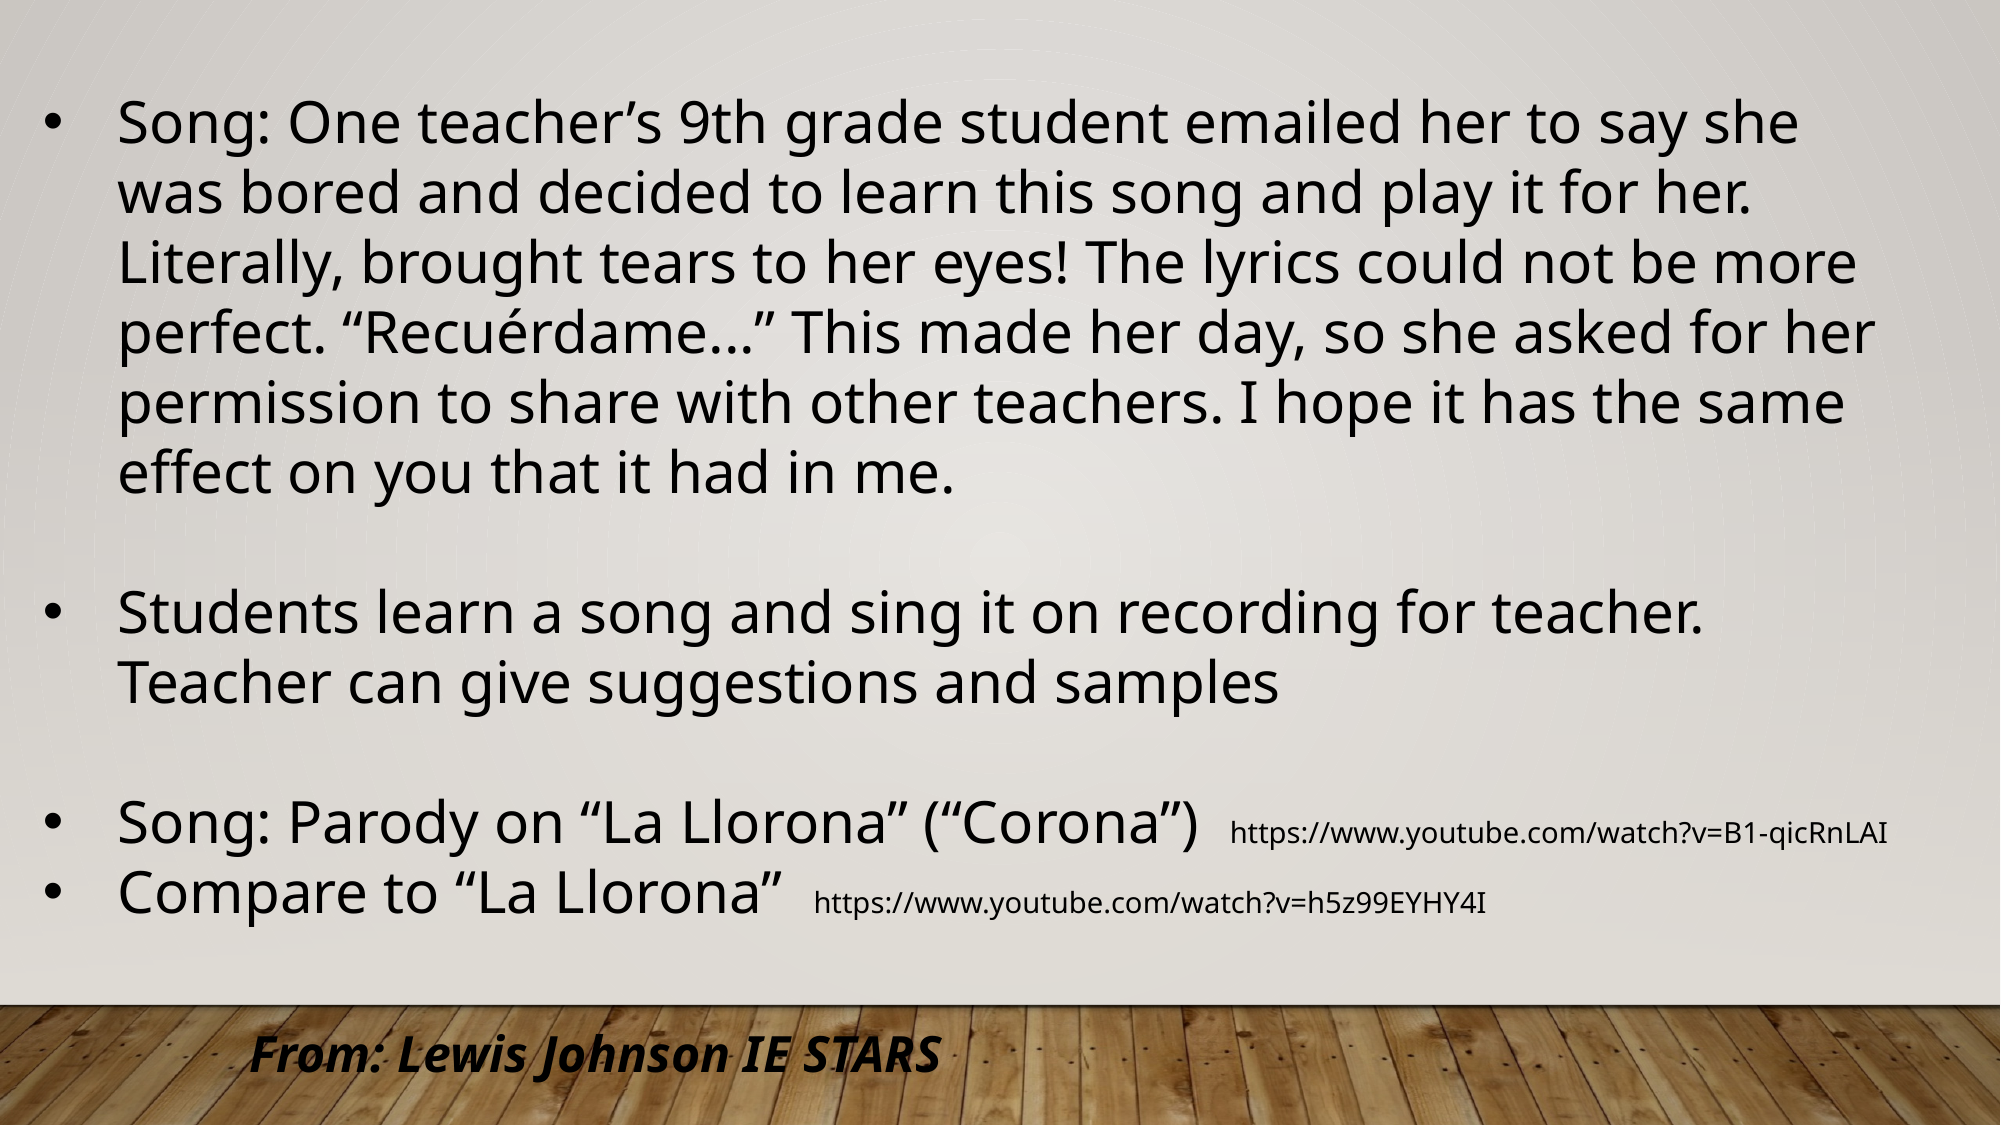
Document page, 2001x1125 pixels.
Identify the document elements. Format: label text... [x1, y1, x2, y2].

text_box From: Lewis Johnson IE STARS [234, 1015, 959, 1090]
picture [0, 1005, 2000, 1125]
text_box Song: One teacher’s 9th grade student emailed her to say she was bored and decided to learn this song and play it for her. Literally, brought tears to her eyes! The lyrics could not be more perfect. “Recuérdame...” This made her day, so she asked for her permission to share with other teachers. I hope it has the same effect on you that it had in me. Students learn a song and sing it on recording for teacher. Teacher can give suggestions and samples Song: Parody on “La Llorona” (“Corona”) https://www.youtube.com/watch?v=B1-qicRnLAI Compare to “La Llorona” https://www.youtube.com/watch?v=h5z99EYHY4I [28, 78, 1920, 933]
